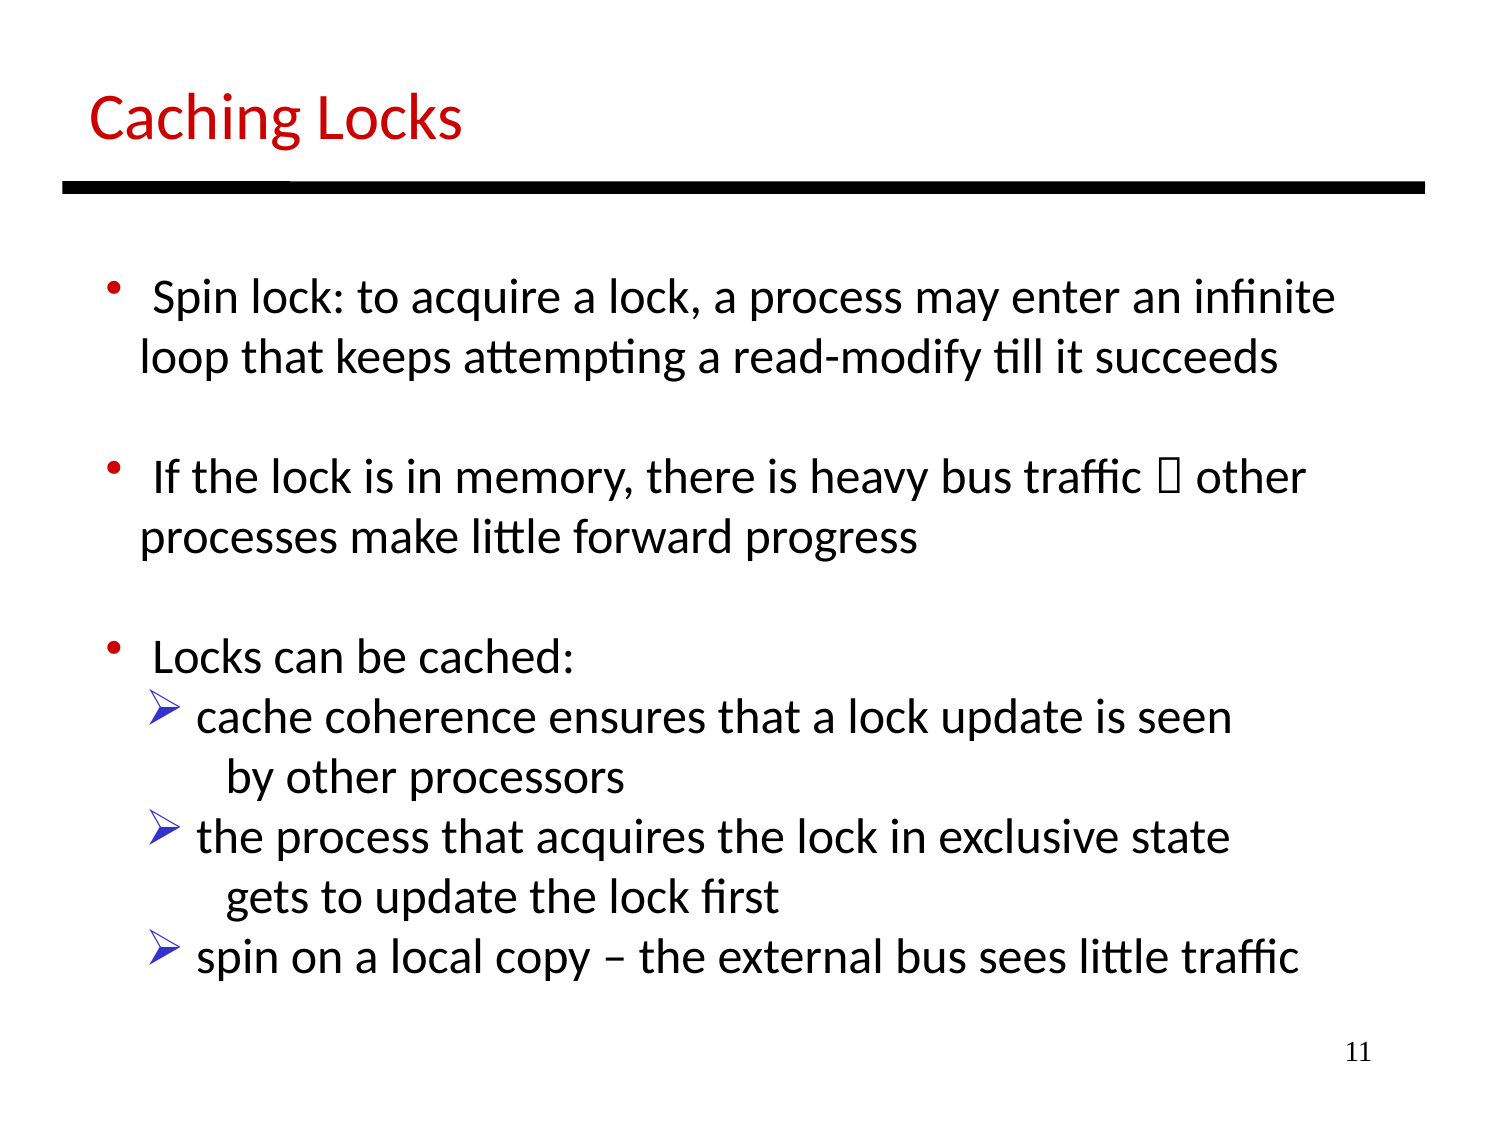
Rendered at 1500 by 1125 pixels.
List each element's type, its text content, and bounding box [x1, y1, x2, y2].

text_box Caching Locks [74, 65, 480, 160]
text_box Spin lock: to acquire a lock, a process may enter an infinite loop that keeps attempting a read-modify till it succeeds If the lock is in memory, there is heavy bus traffic  other processes make little forward progress Locks can be cached: cache coherence ensures that a lock update is seen by other processors the process that acquires the lock in exclusive state gets to update the lock first spin on a local copy – the external bus sees little traffic [90, 256, 1353, 992]
slide_number 11 [1074, 1024, 1388, 1101]
